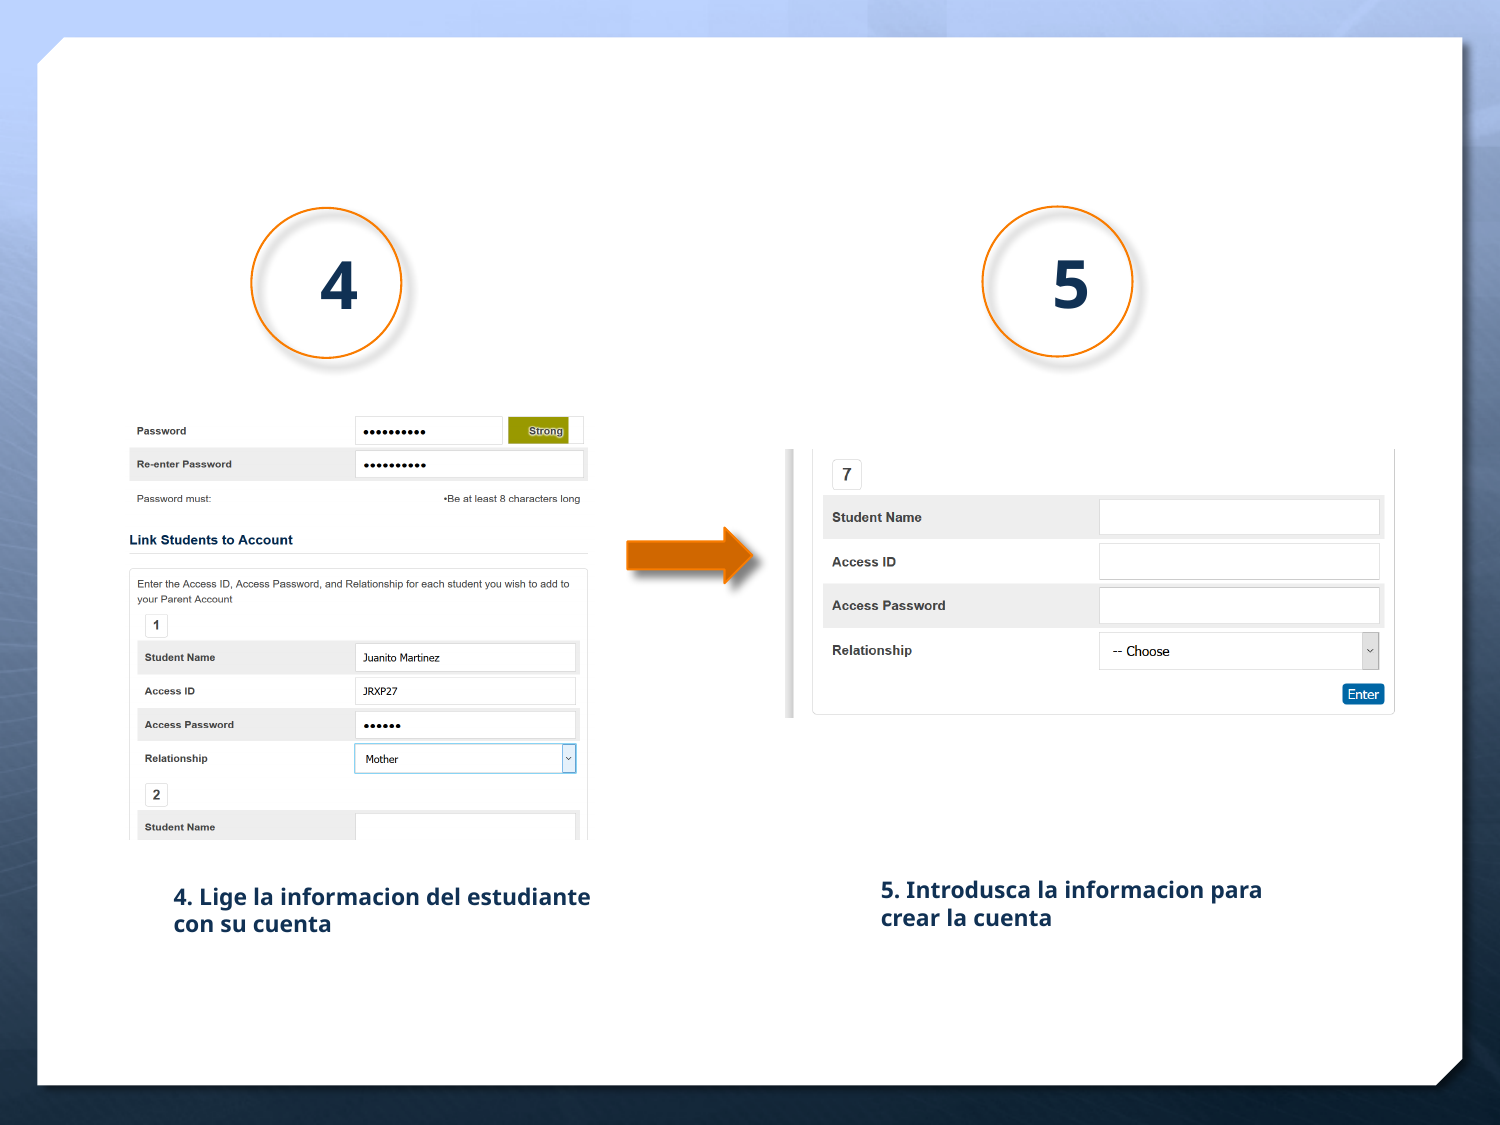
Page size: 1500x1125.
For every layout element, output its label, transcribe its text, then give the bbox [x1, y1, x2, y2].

picture [784, 448, 1405, 718]
picture [125, 413, 595, 841]
text_box [626, 526, 754, 585]
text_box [250, 207, 402, 359]
text_box 5. Introdusca la informacion para crear la cuenta [865, 868, 1339, 939]
text_box 4. Lige la informacion del estudiante con su cuenta [158, 874, 628, 945]
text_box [981, 205, 1133, 357]
